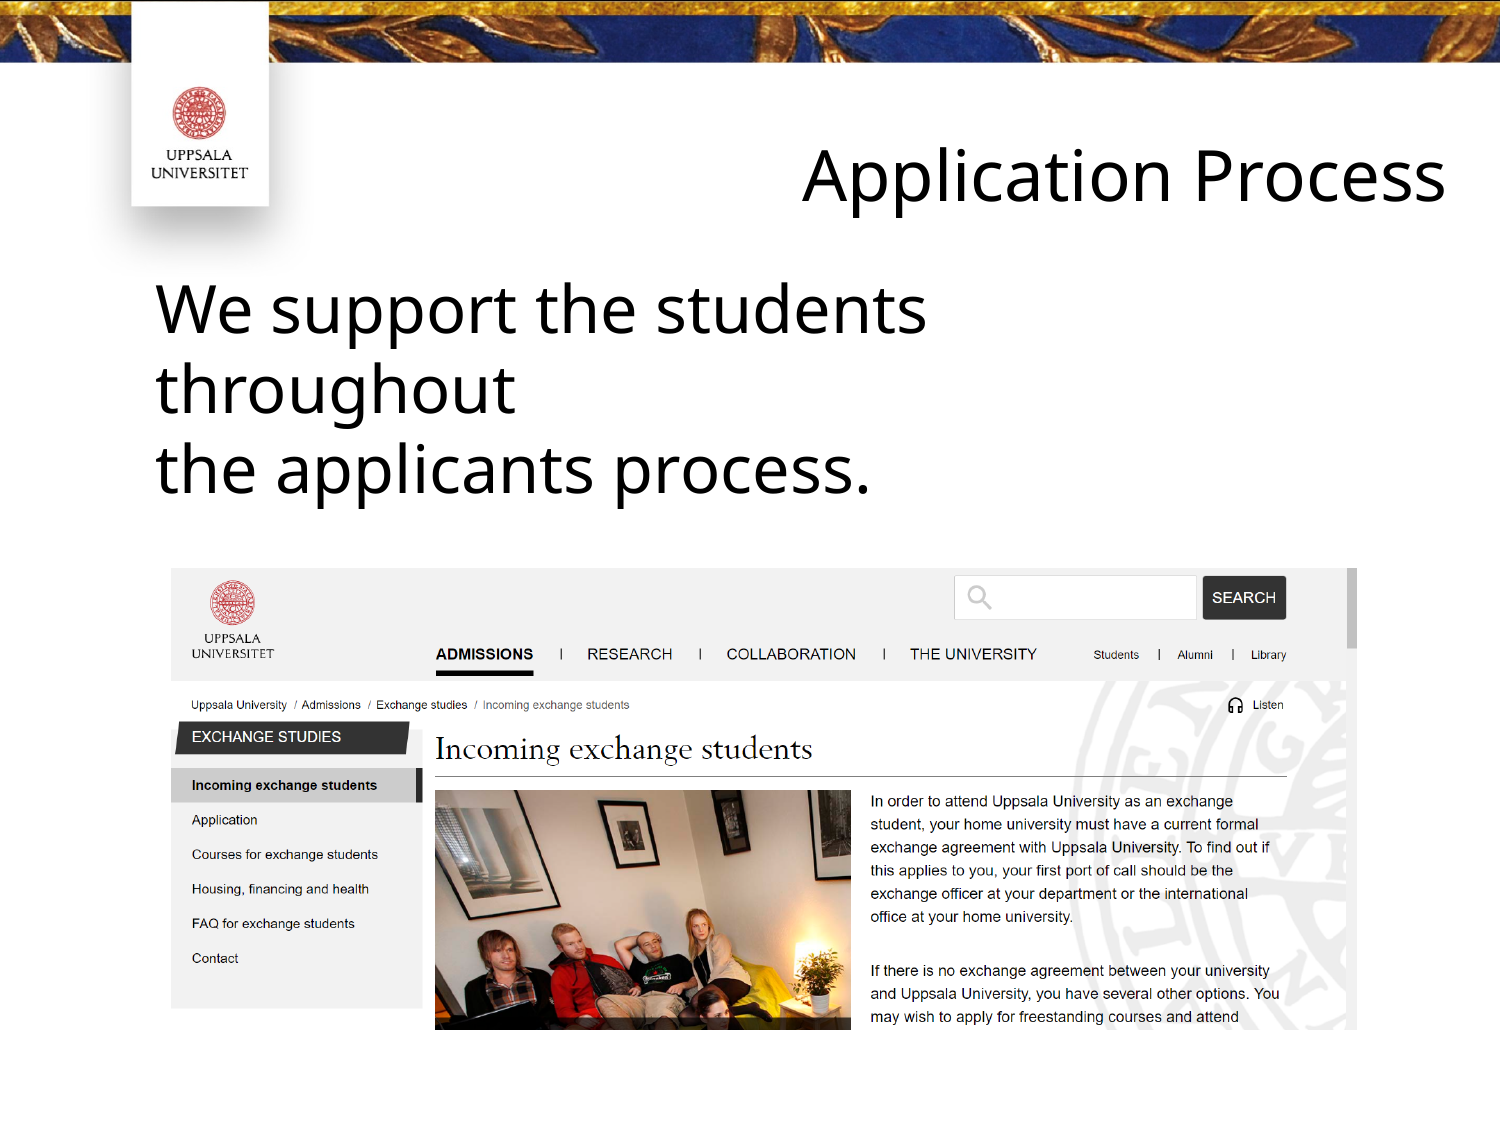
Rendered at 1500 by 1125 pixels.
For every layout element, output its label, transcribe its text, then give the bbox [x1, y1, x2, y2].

picture [0, 0, 1500, 1125]
title Application Process [324, 79, 1458, 268]
text_box We support the students throughout the applicants process. [155, 267, 1246, 507]
